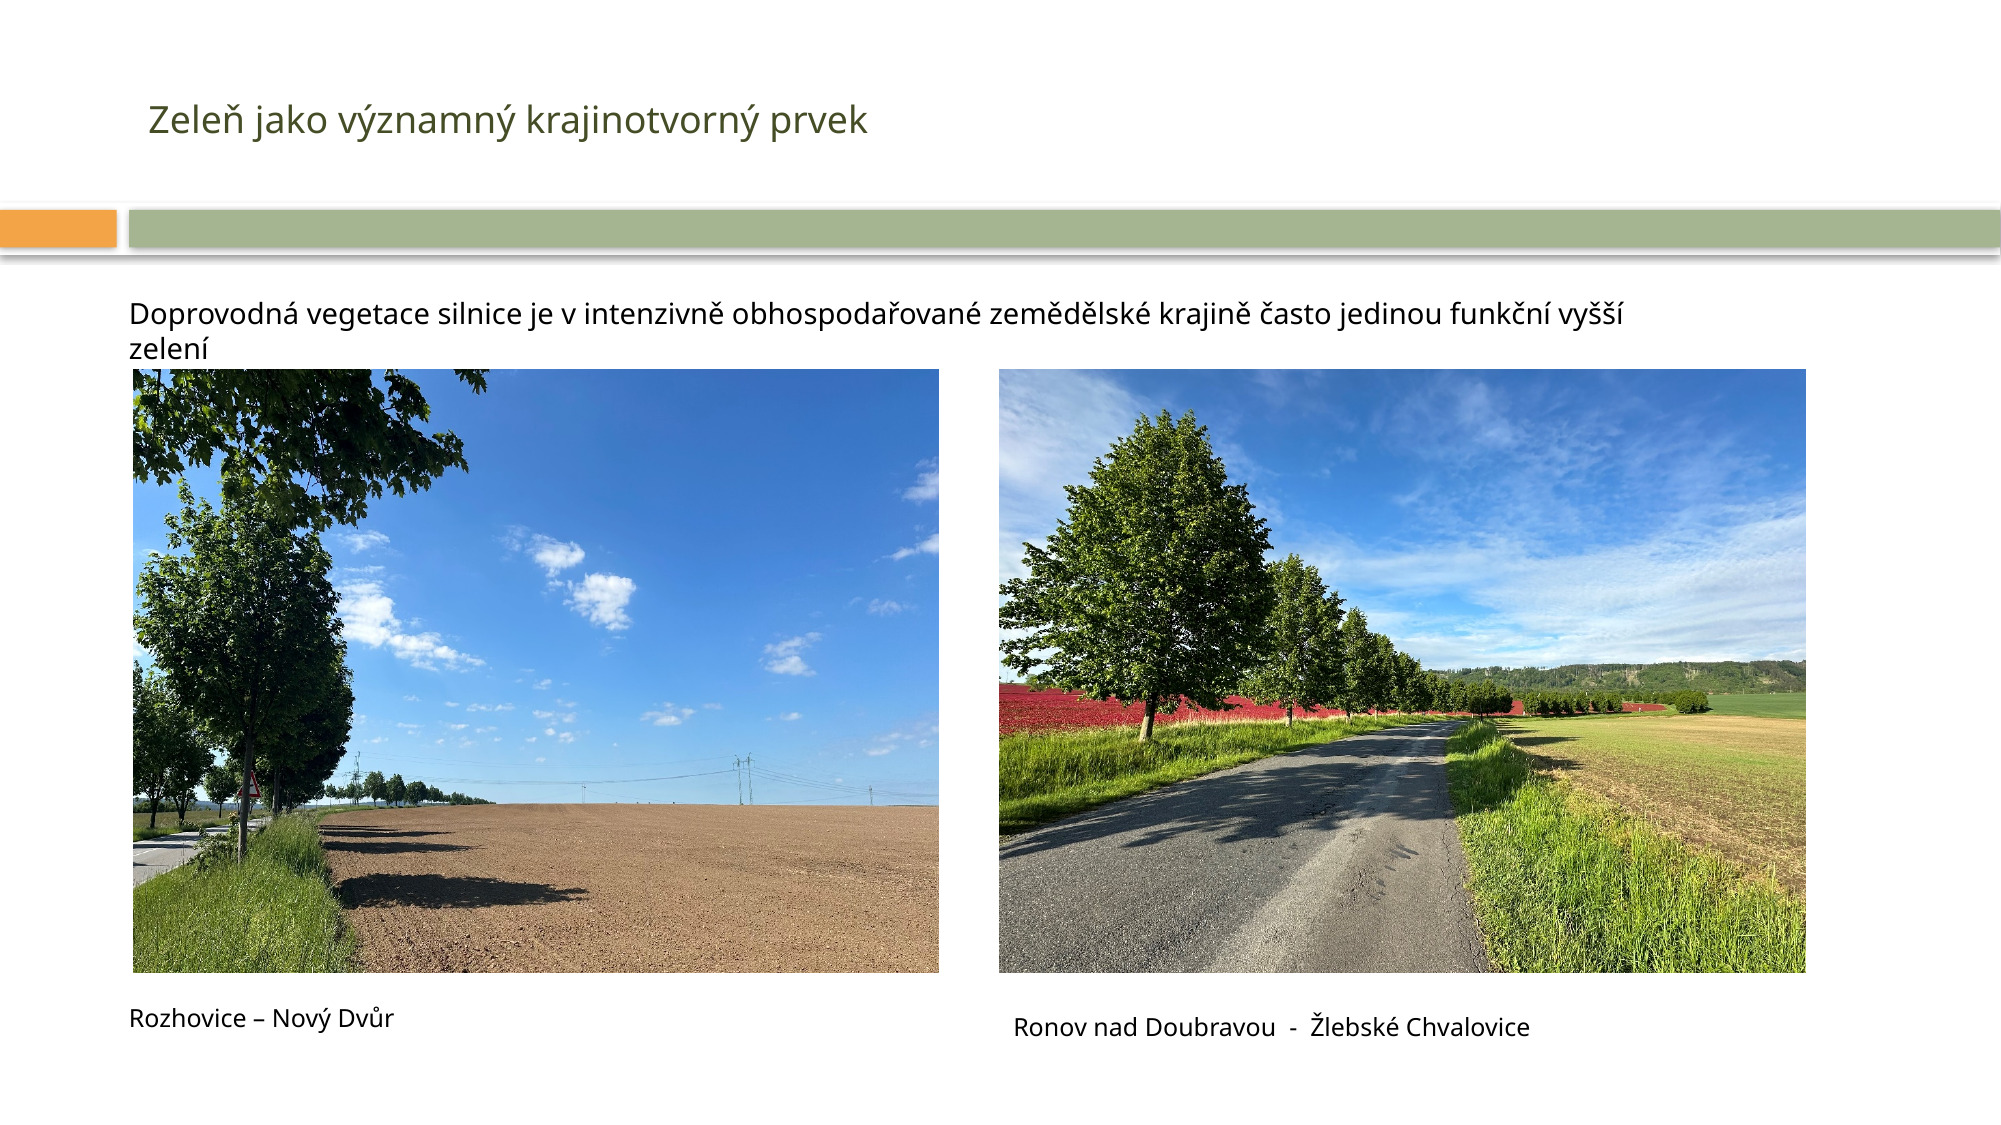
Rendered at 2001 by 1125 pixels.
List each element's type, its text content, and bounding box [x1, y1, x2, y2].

text_box Rozhovice – Nový Dvůr [114, 995, 964, 1041]
title Zeleň jako významný krajinotvorný prvek [133, 37, 1917, 201]
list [133, 368, 939, 974]
text_box Ronov nad Doubravou - Žlebské Chvalovice [998, 1003, 1566, 1049]
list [999, 368, 1806, 974]
text_box Doprovodná vegetace silnice je v intenzivně obhospodařované zemědělské krajině často jedinou funkční vyšší zelení [114, 257, 1688, 373]
